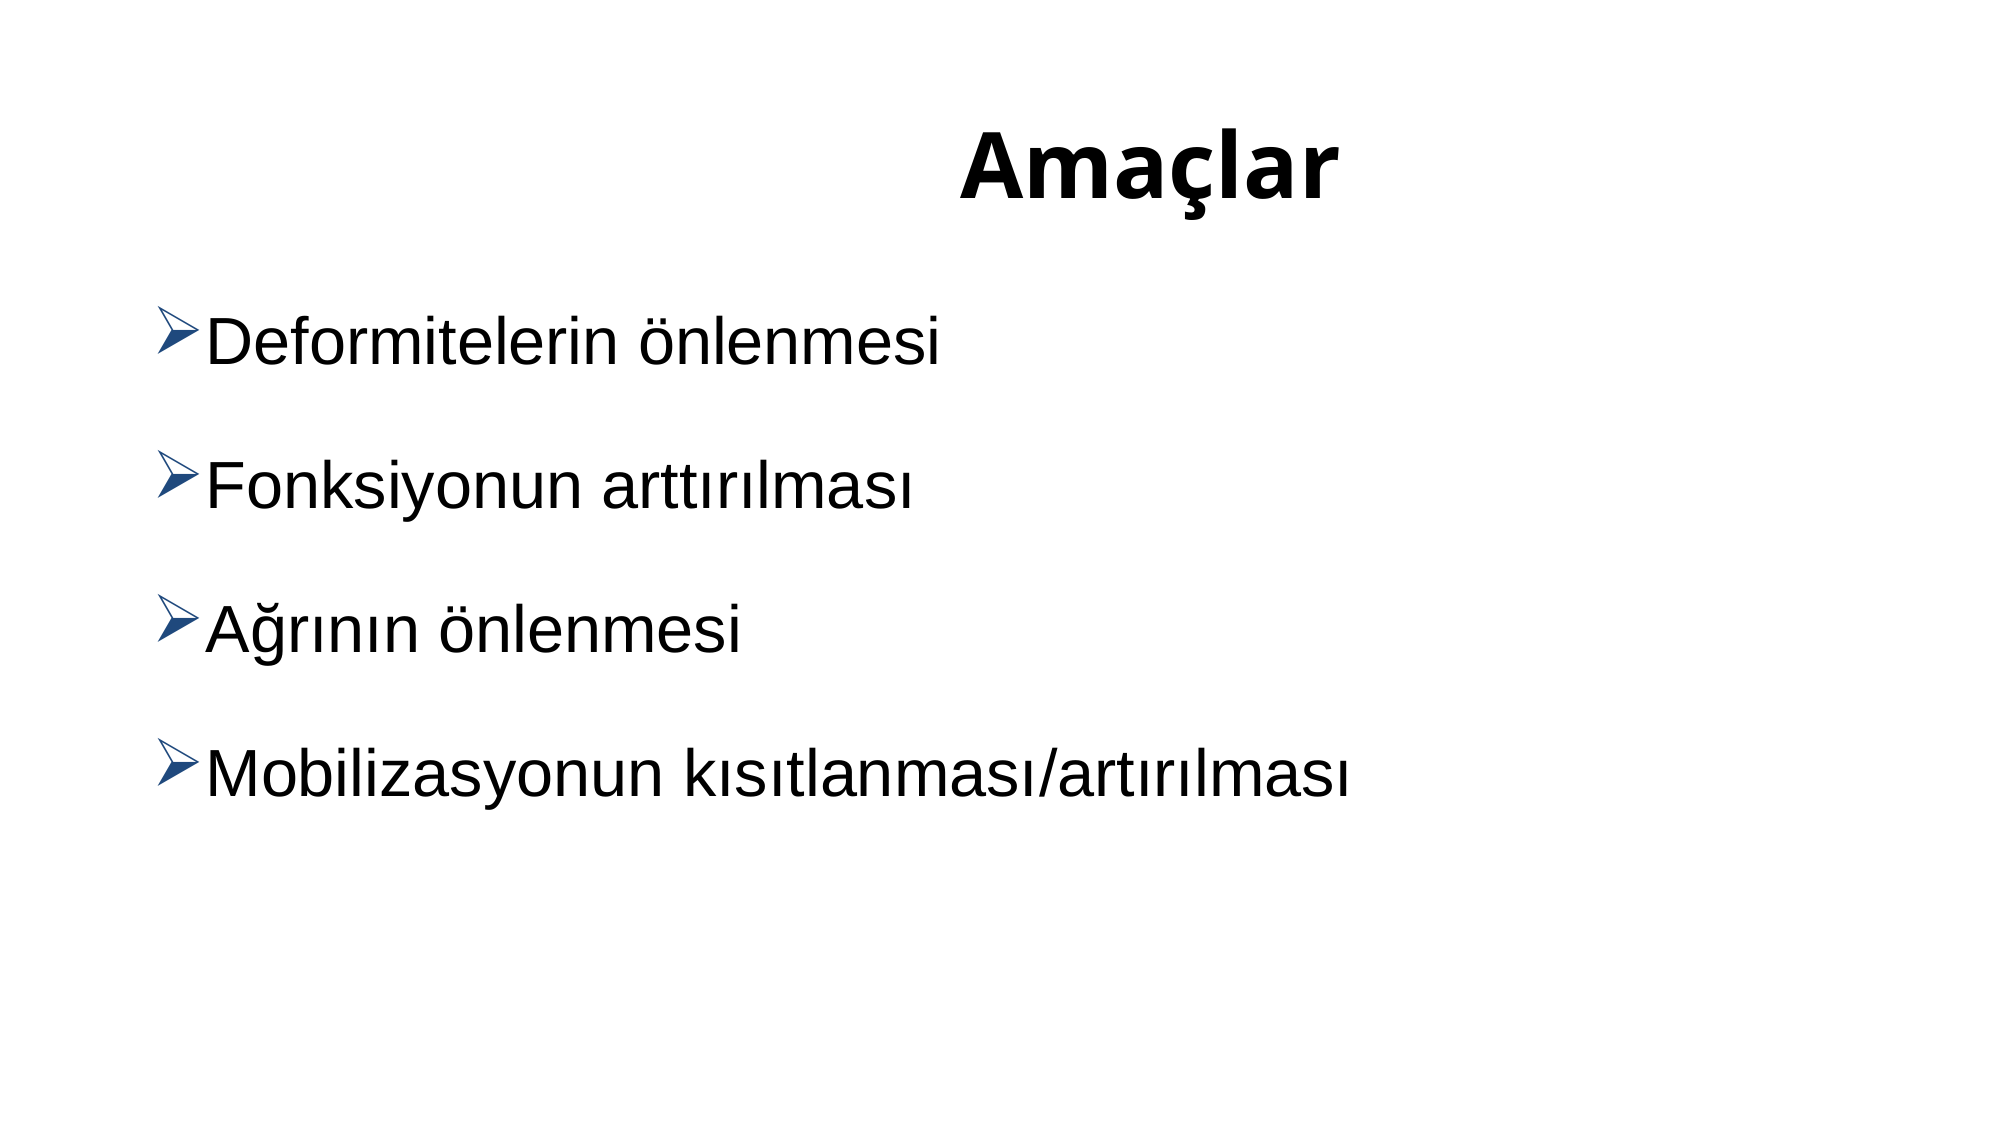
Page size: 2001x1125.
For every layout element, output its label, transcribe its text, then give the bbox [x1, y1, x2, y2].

title Amaçlar [137, 59, 1863, 278]
list Deformitelerin önlenmesi Fonksiyonun arttırılması Ağrının önlenmesi Mobilizasyonun kısıtlanması/artırılması [137, 299, 1863, 1014]
